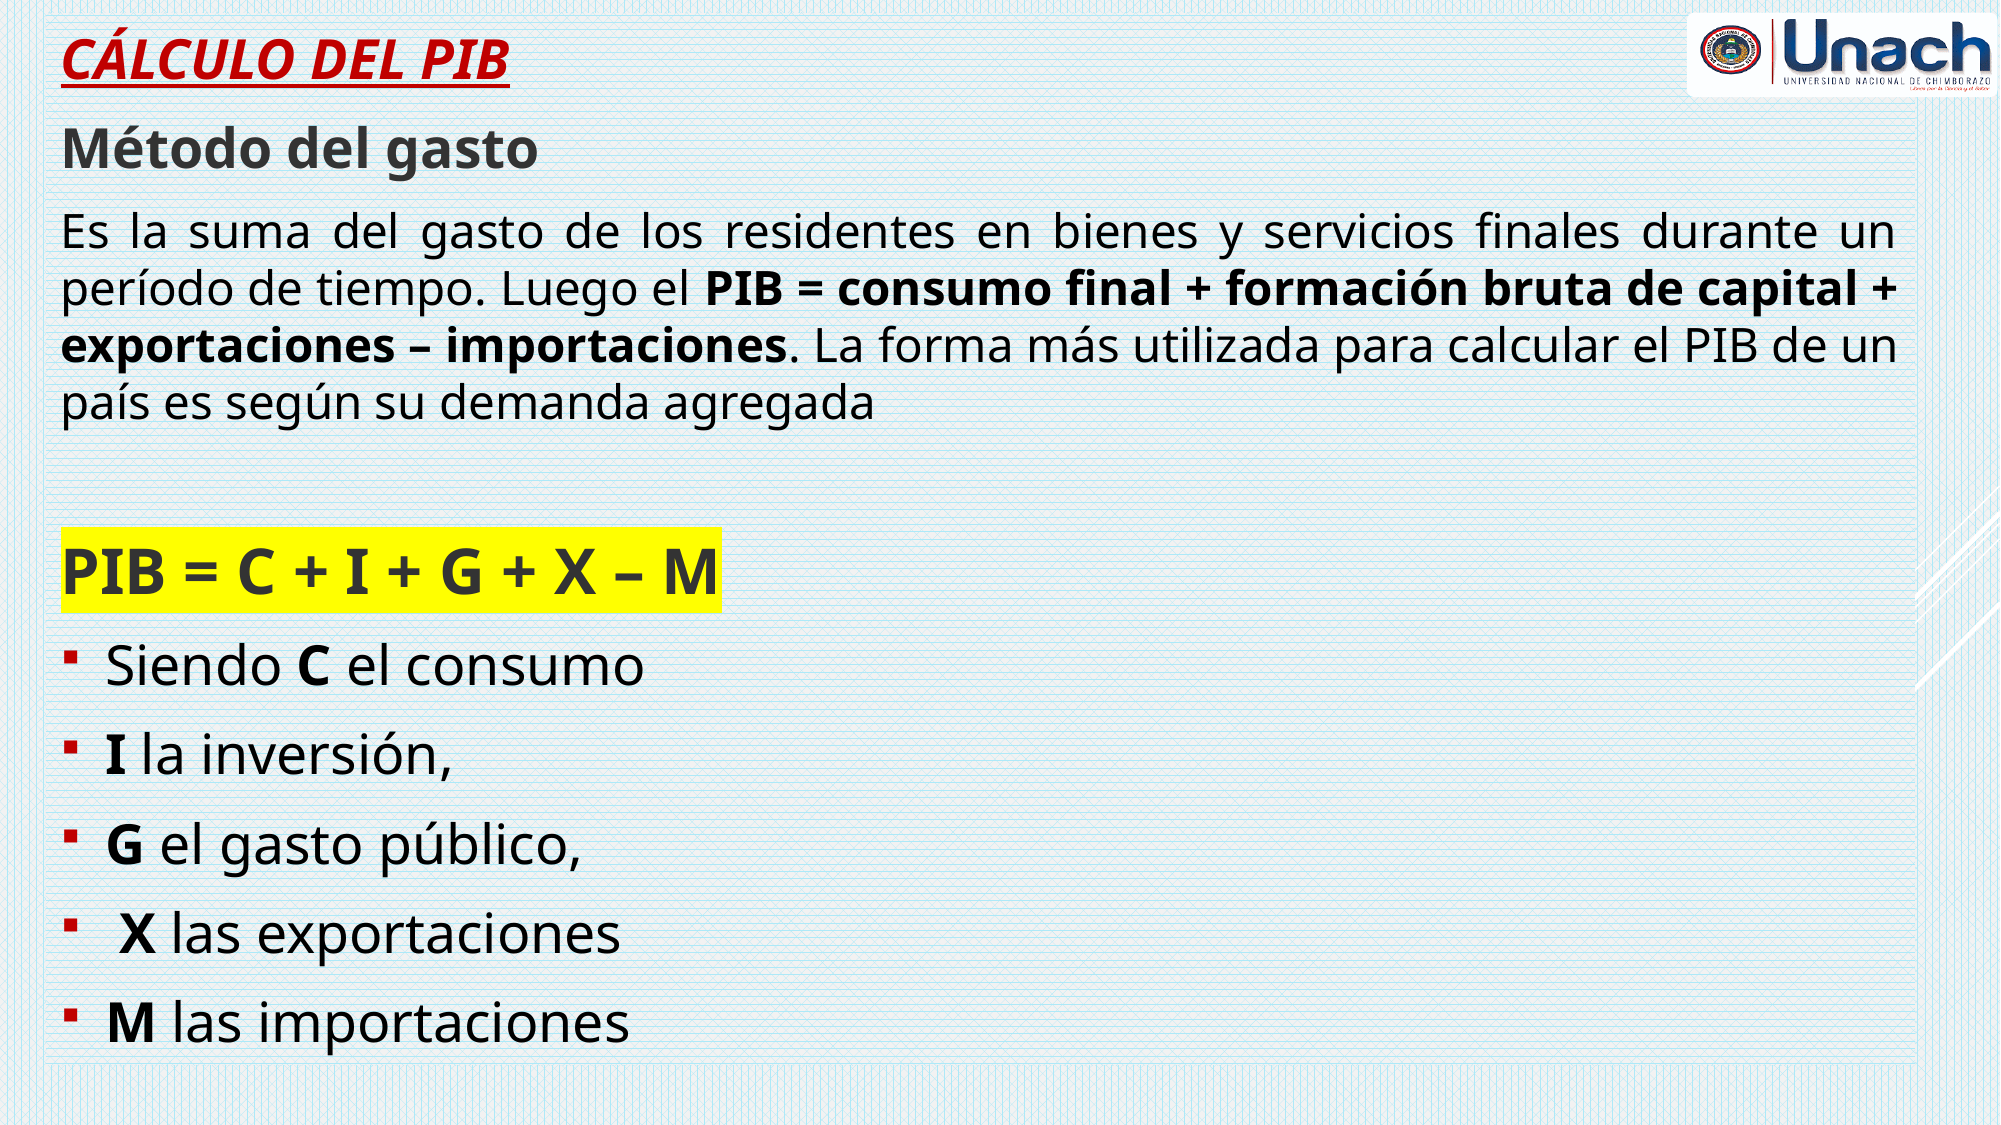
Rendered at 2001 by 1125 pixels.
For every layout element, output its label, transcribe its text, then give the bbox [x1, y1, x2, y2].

list CÁLCULO DEL PIB Método del gasto Es la suma del gasto de los residentes en bienes y servicios finales durante un período de tiempo. Luego el PIB = consumo final + formación bruta de capital + exportaciones – importaciones. La forma más utilizada para calcular el PIB de un país es según su demanda agregada PIB = C + I + G + X – M Siendo C el consumo I la inversión, G el gasto público, X las exportaciones M las importaciones [45, 12, 1916, 1066]
picture [1686, 12, 1998, 98]
